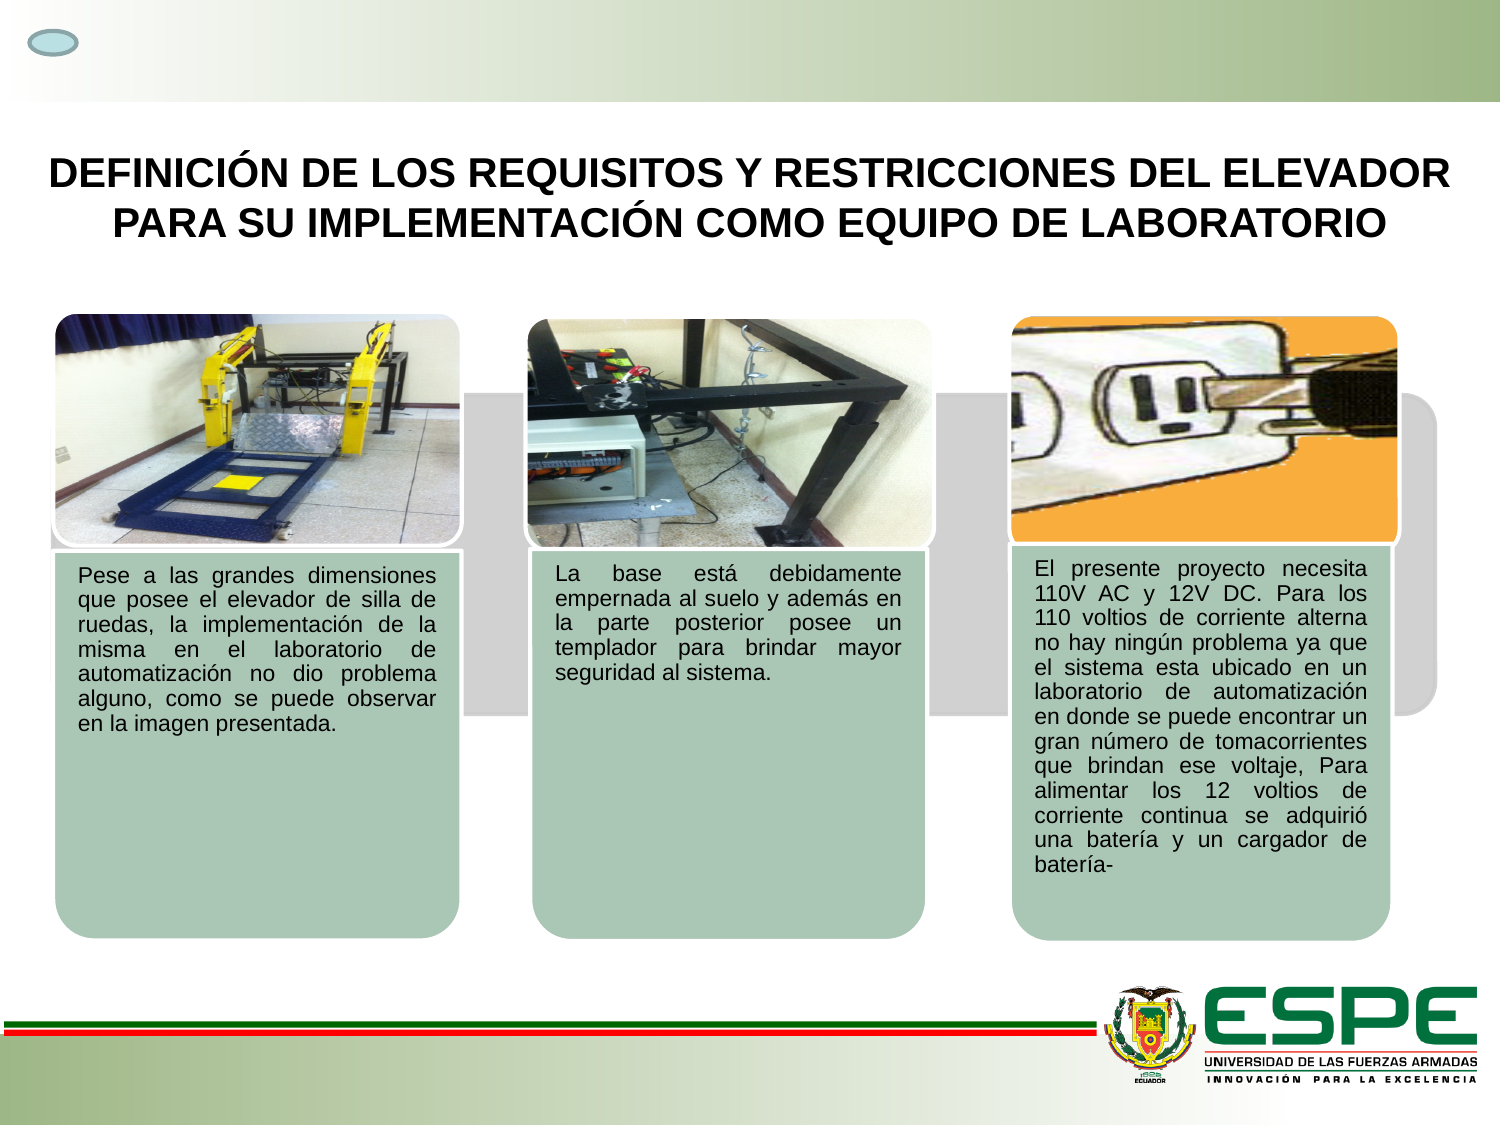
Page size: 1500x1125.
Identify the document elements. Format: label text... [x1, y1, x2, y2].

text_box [52, 231, 1436, 941]
title Definición de los requisitos y restricciones del elevador para su implementación como equipo de laboratorio [0, 138, 1500, 327]
text_box [27, 28, 79, 57]
picture [1104, 986, 1477, 1083]
